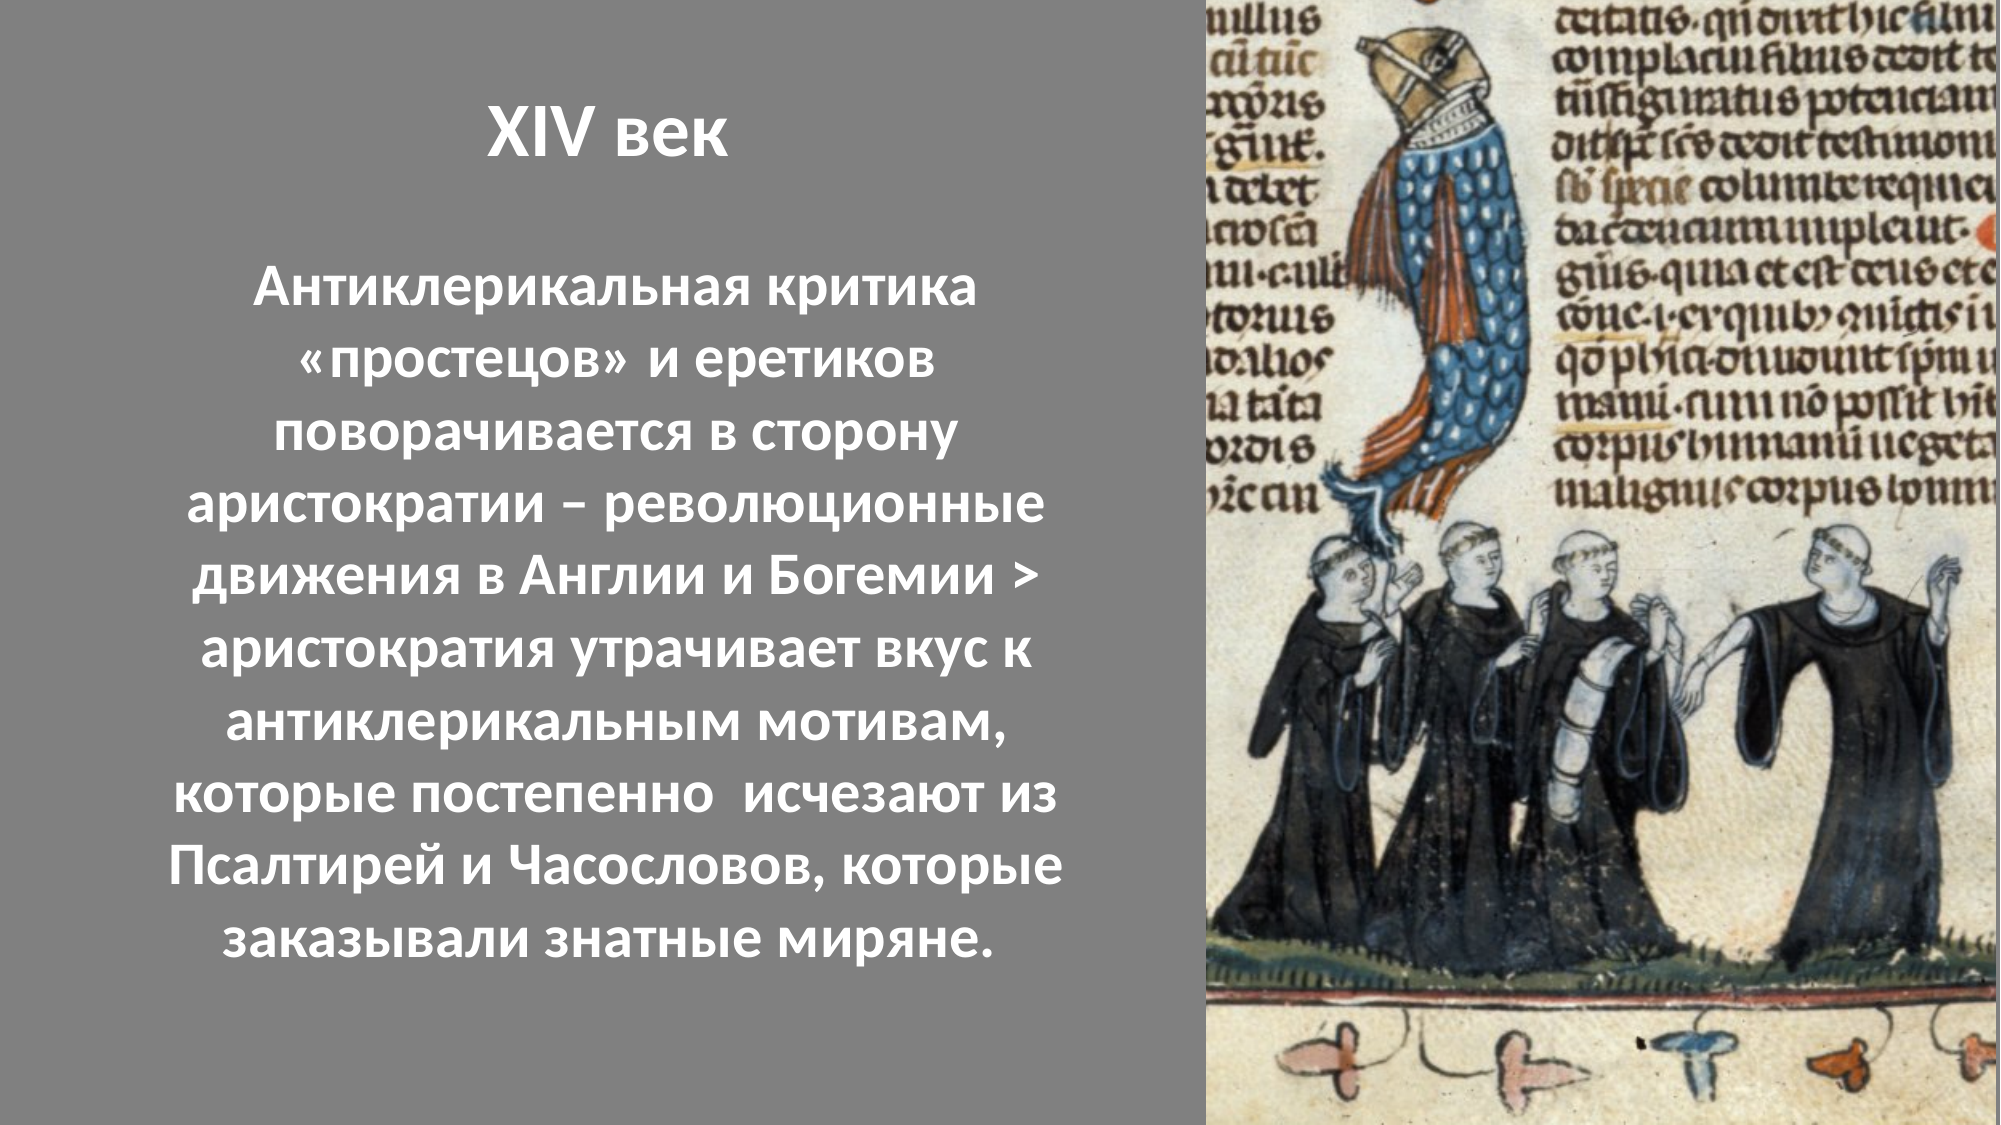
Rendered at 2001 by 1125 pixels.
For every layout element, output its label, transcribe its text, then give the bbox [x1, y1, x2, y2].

picture [1206, 0, 1996, 1125]
text_box XIV век Антиклерикальная критика «простецов» и еретиков поворачивается в сторону аристократии – революционные движения в Англии и Богемии > аристократия утрачивает вкус к антиклерикальным мотивам, которые постепенно исчезают из Псалтирей и Часословов, которые заказывали знатные миряне. [109, 0, 1124, 1050]
